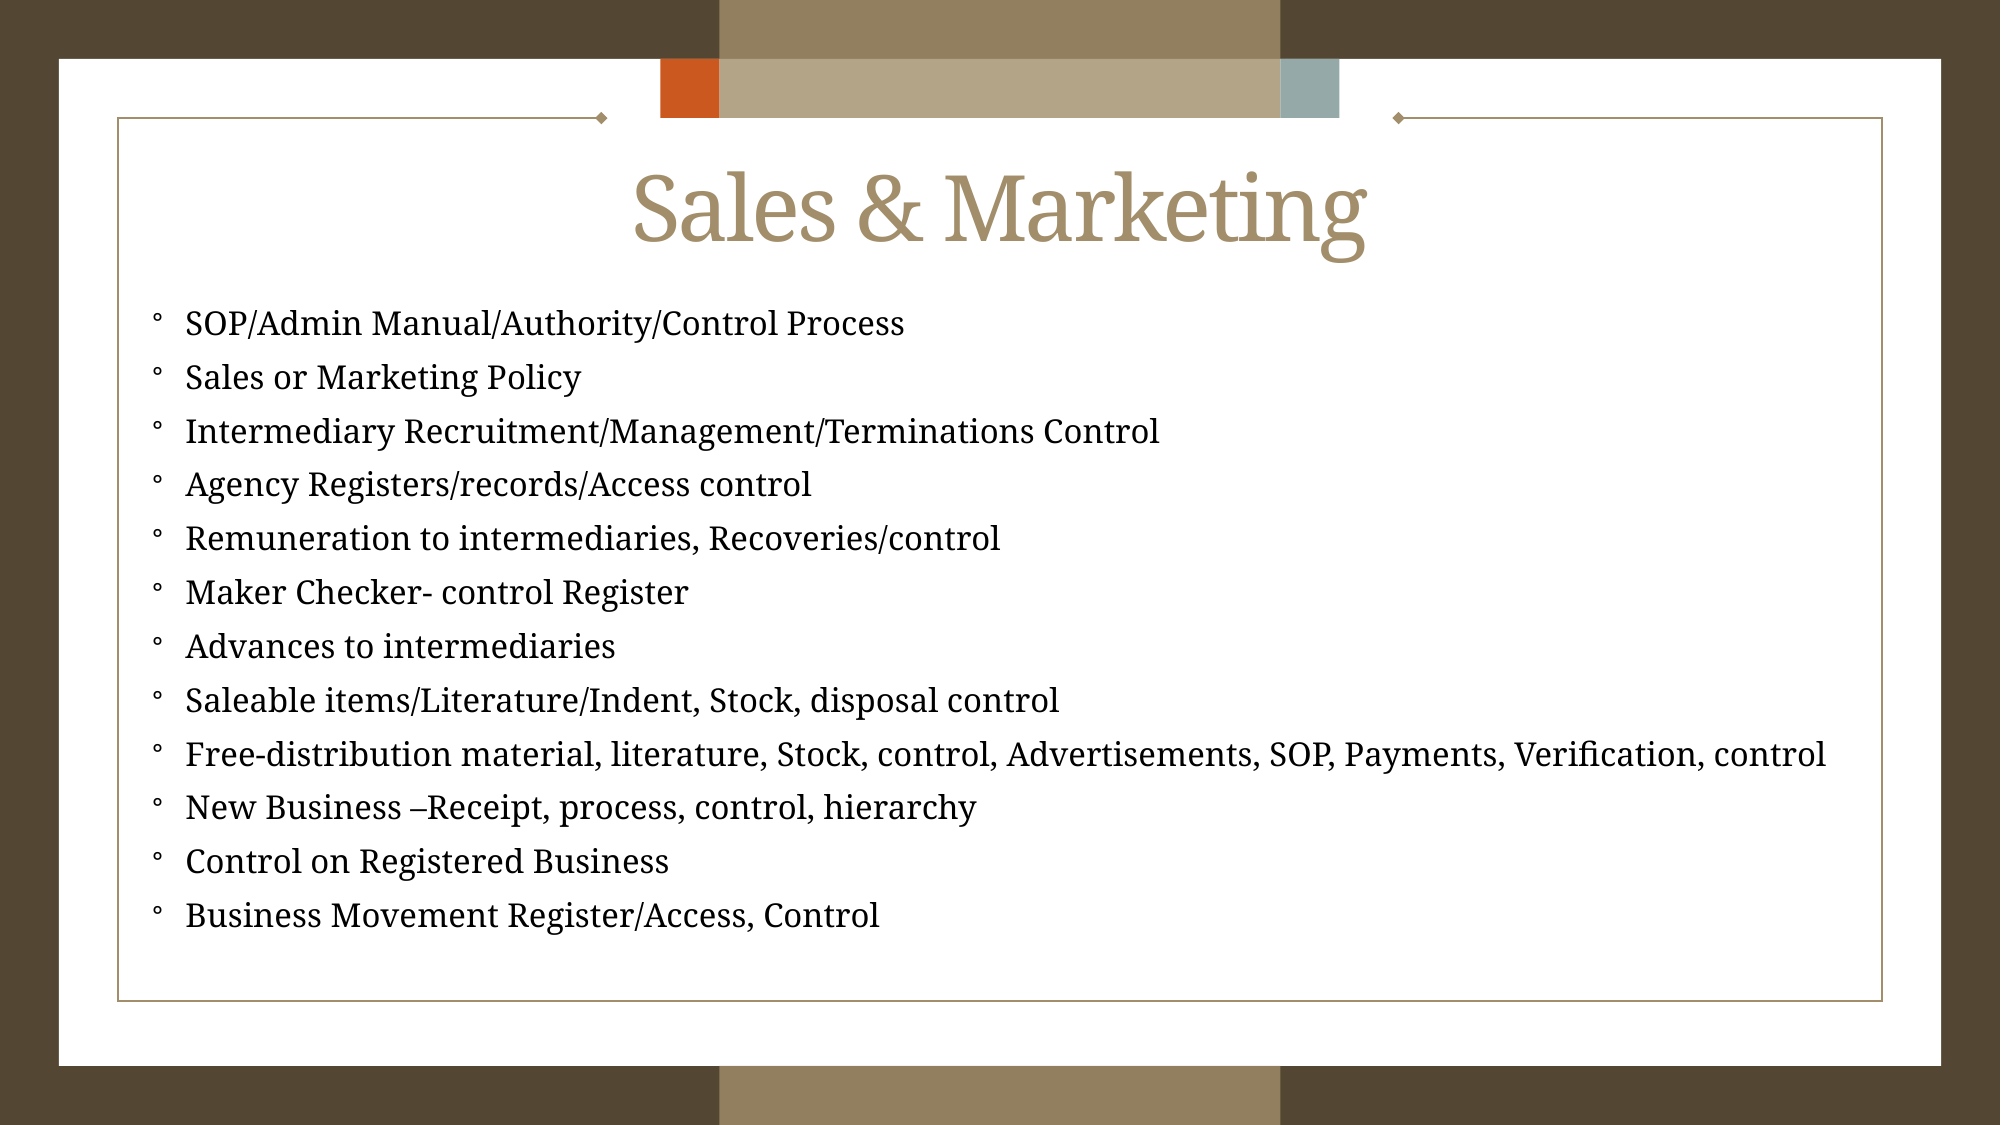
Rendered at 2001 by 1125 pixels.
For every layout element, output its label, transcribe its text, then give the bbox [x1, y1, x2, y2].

list SOP/Admin Manual/Authority/Control Process Sales or Marketing Policy Intermediary Recruitment/Management/Terminations Control Agency Registers/records/Access control Remuneration to intermediaries, Recoveries/control Maker Checker- control Register Advances to intermediaries Saleable items/Literature/Indent, Stock, disposal control Free-distribution material, literature, Stock, control, Advertisements, SOP, Payments, Verification, control New Business –Receipt, process, control, hierarchy Control on Registered Business Business Movement Register/Access, Control [137, 299, 1863, 979]
title Sales & Marketing [137, 146, 1863, 278]
